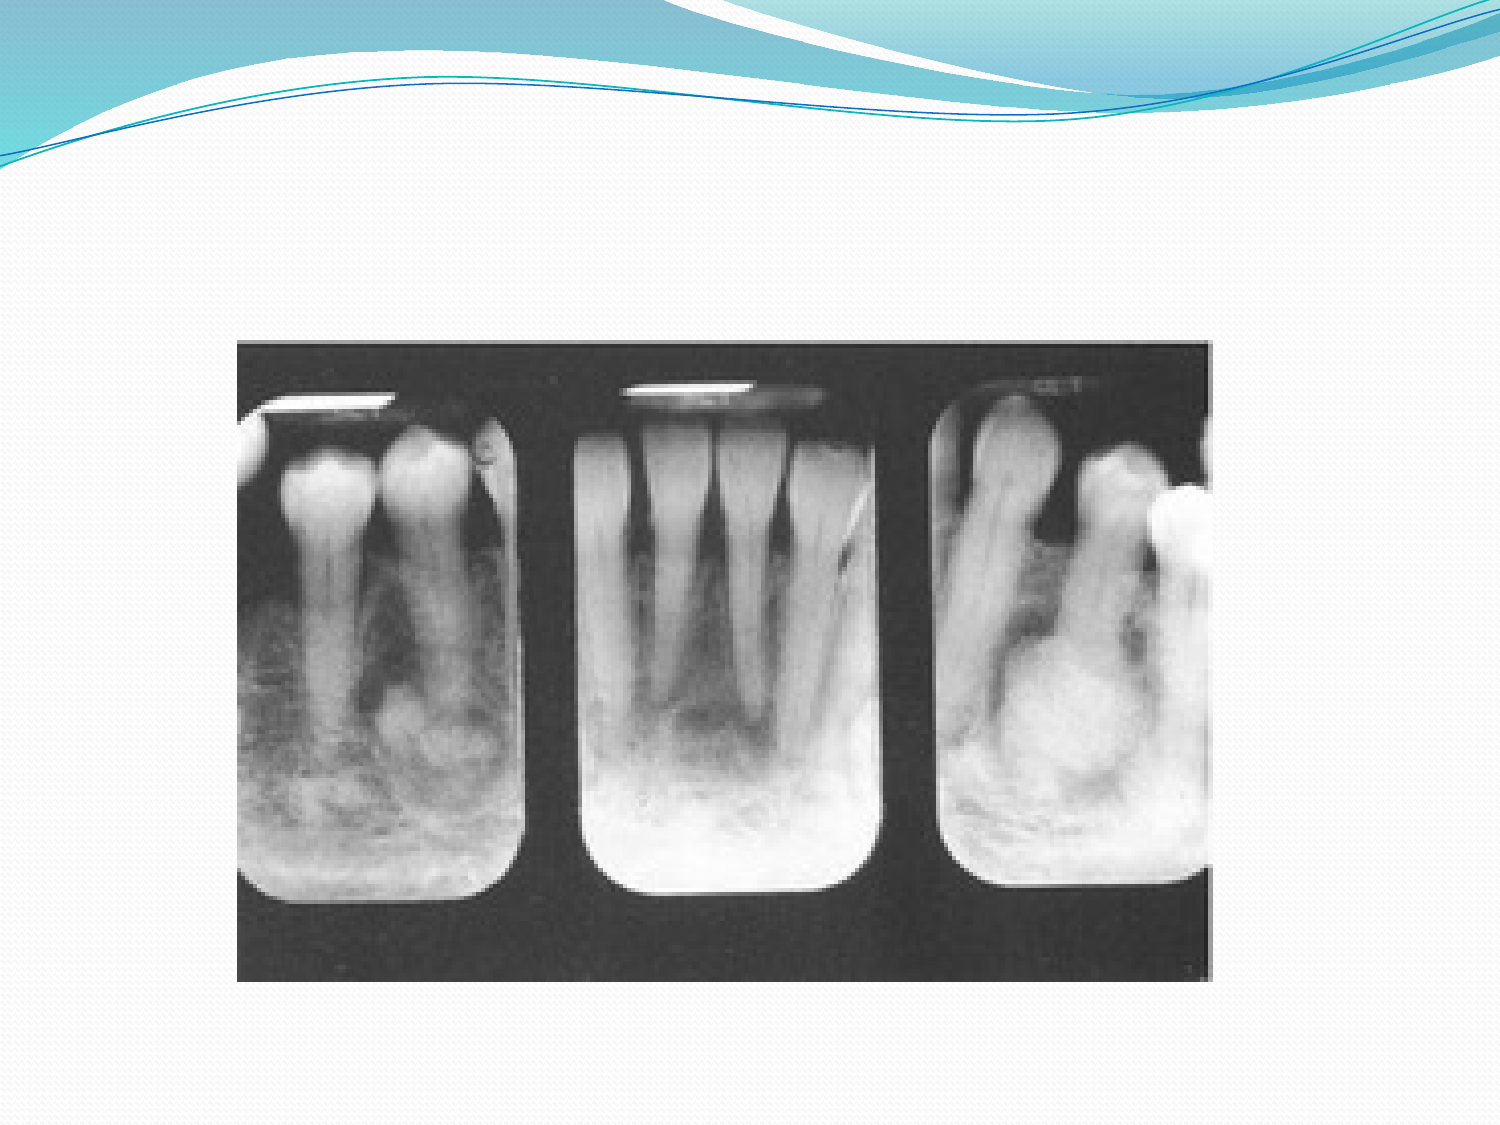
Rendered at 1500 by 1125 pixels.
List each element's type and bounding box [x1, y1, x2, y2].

list [237, 339, 1213, 983]
